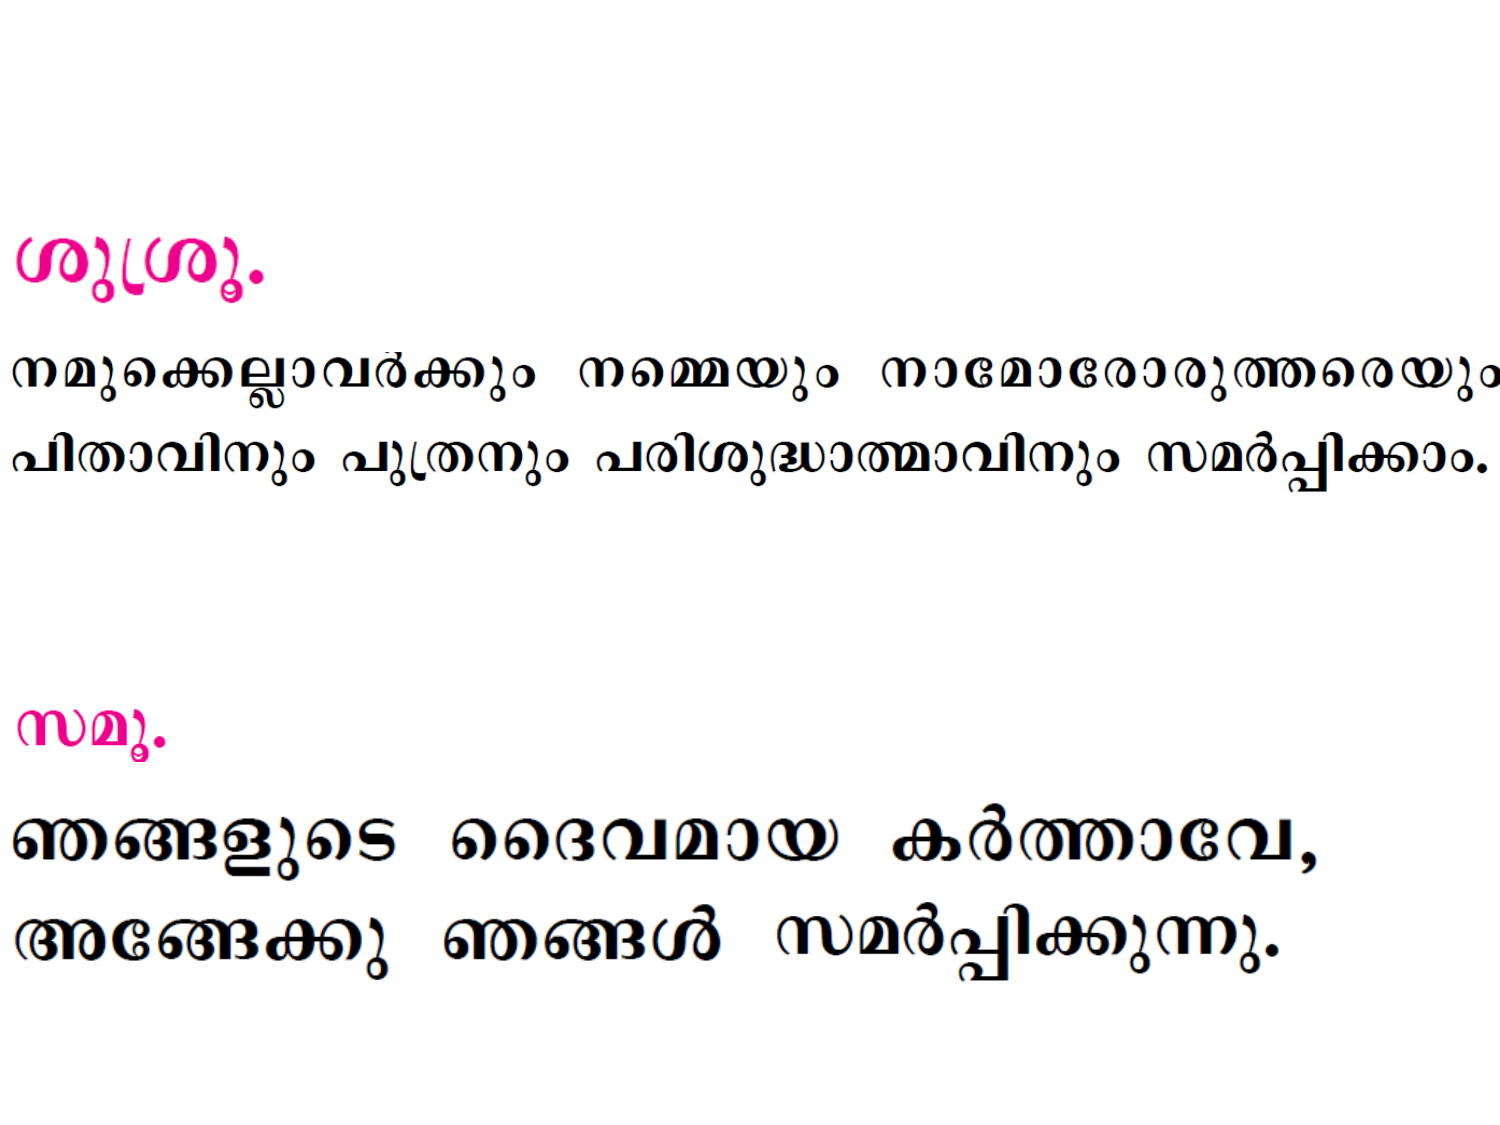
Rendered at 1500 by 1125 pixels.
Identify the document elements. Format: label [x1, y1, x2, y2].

picture [0, 787, 1338, 983]
picture [1, 902, 751, 986]
picture [4, 699, 198, 762]
picture [12, 352, 1500, 498]
picture [4, 222, 297, 311]
